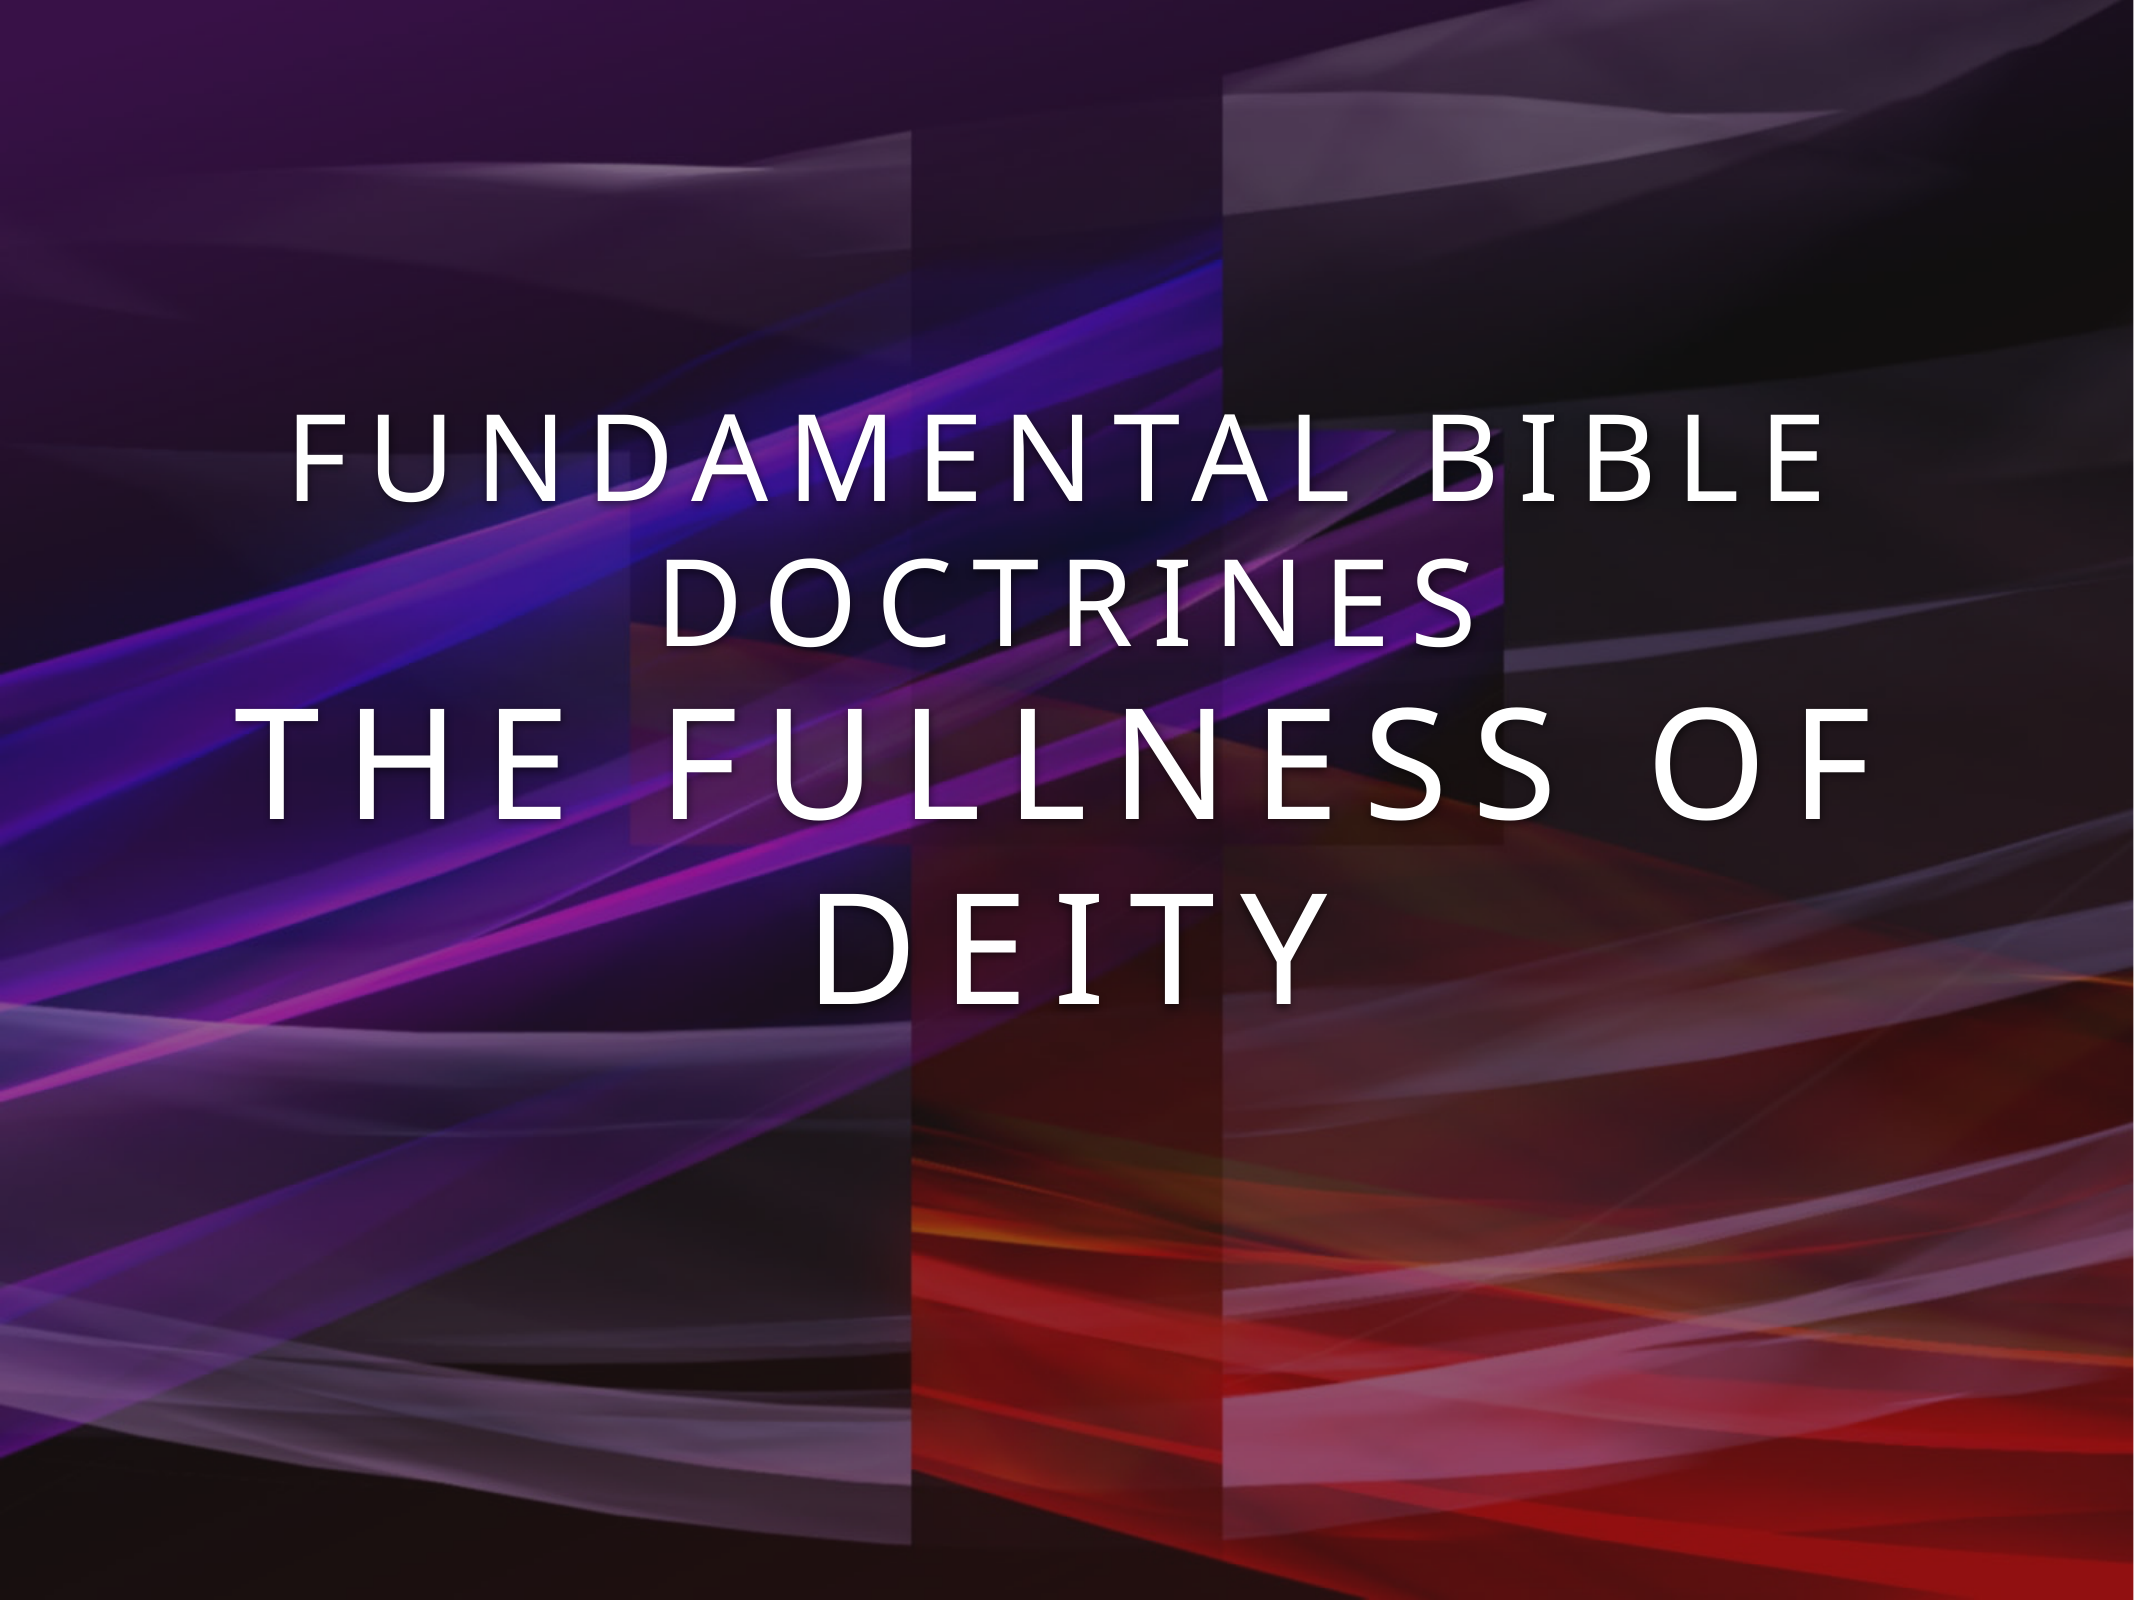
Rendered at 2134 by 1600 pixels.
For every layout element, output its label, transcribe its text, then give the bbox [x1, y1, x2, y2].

picture [0, 0, 2134, 1600]
title The Fullness of Deity [126, 659, 2007, 1185]
subtitle Fundamental Bible Doctrines [138, 448, 1996, 678]
